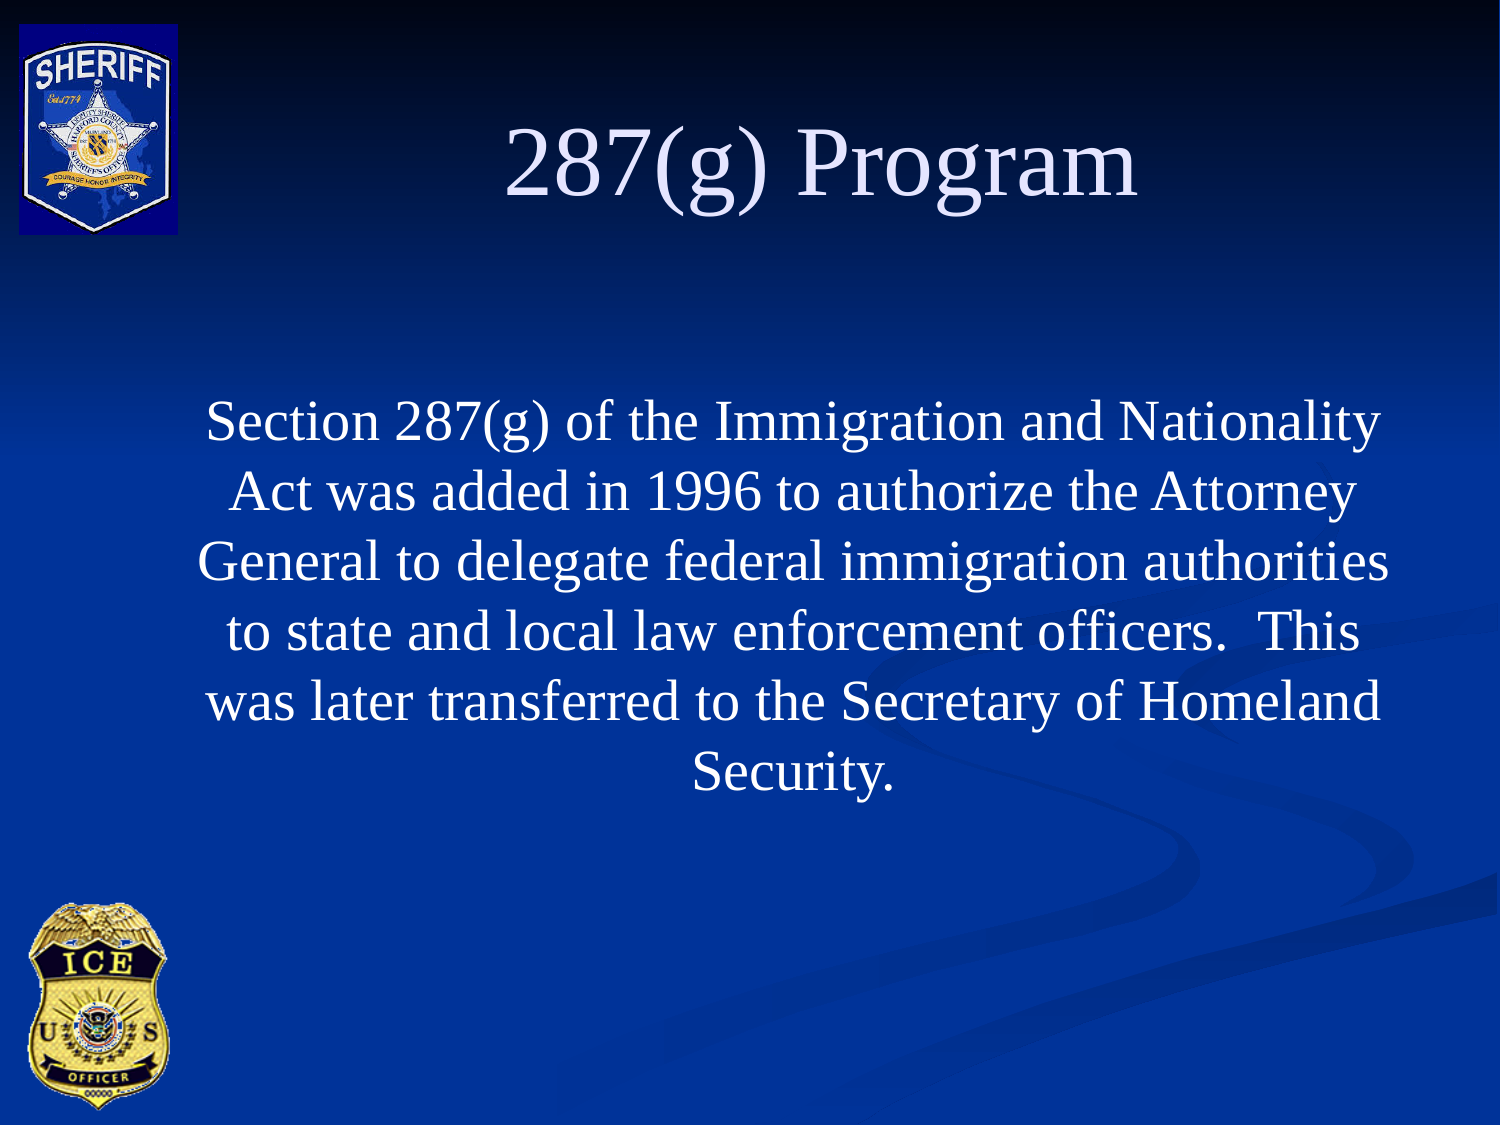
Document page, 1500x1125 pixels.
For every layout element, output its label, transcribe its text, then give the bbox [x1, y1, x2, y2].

title 287(g) Program [184, 87, 1460, 288]
picture [19, 24, 179, 236]
picture [17, 899, 178, 1113]
text_box [0, 0, 188, 1125]
text_box Section 287(g) of the Immigration and Nationality Act was added in 1996 to authorize the Attorney General to delegate federal immigration authorities to state and local law enforcement officers. This was later transferred to the Secretary of Homeland Security. [162, 374, 1425, 810]
